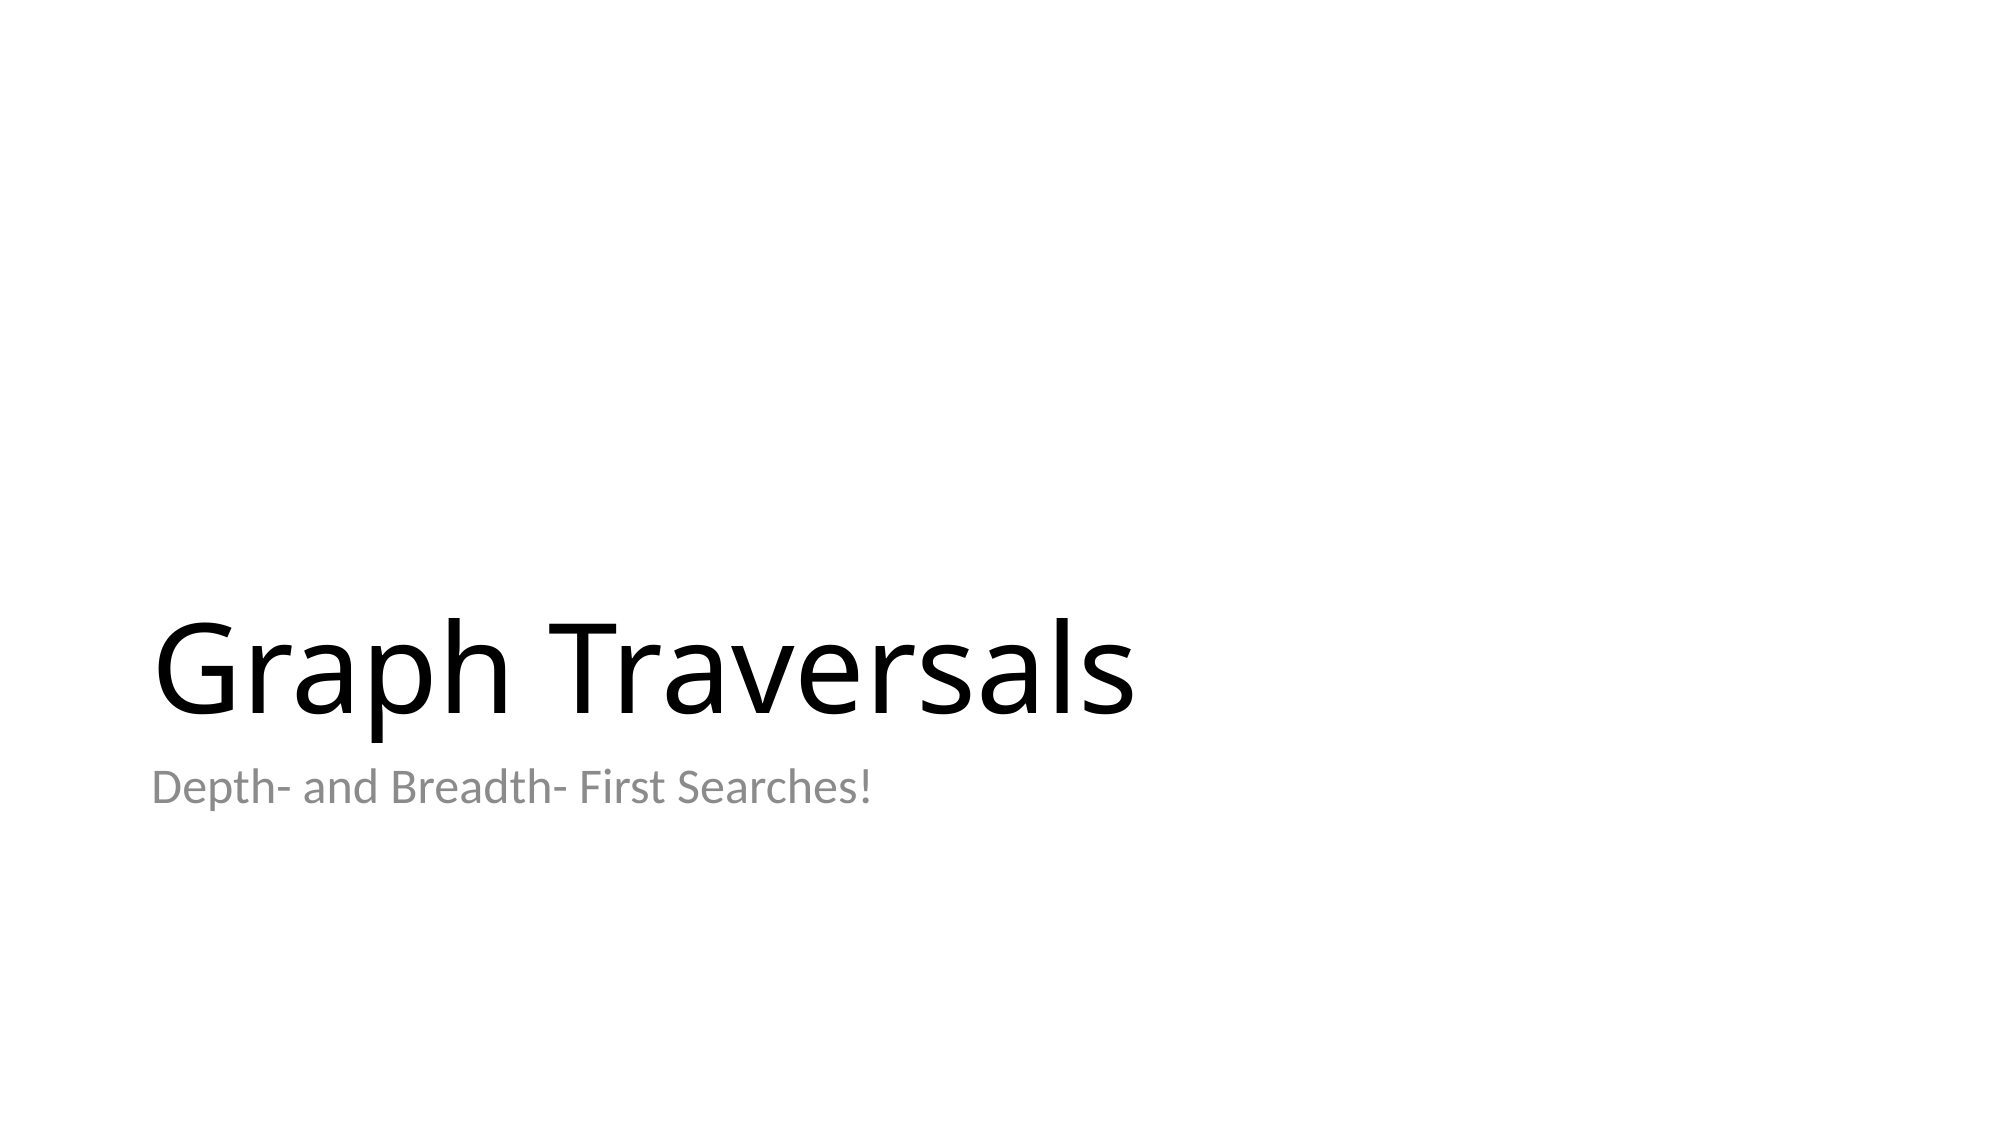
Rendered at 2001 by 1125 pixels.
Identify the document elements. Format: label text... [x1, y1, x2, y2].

title Graph Traversals [136, 280, 1862, 749]
list Depth- and Breadth- First Searches! [136, 752, 1862, 999]
